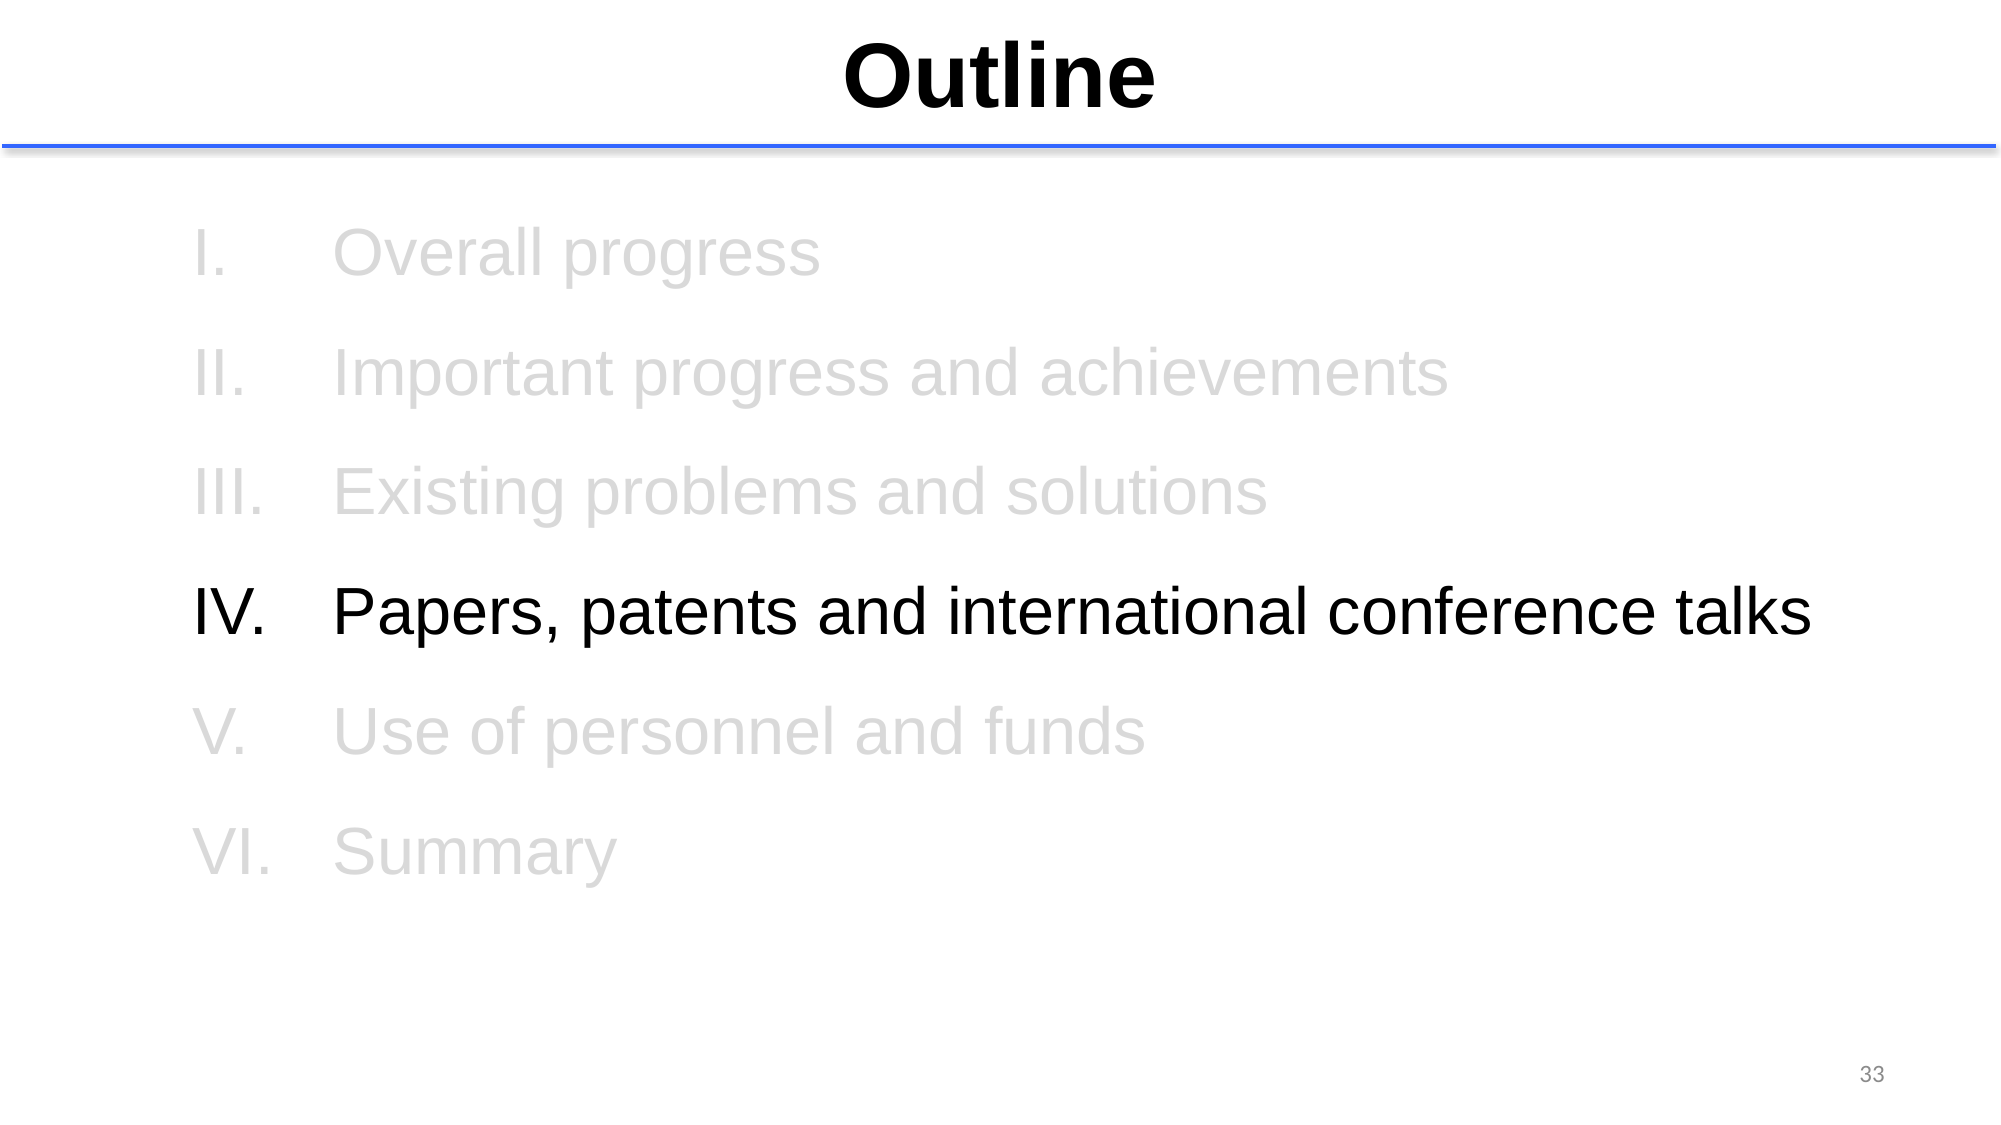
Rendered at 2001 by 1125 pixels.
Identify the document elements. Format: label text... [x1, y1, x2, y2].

text_box Overall progress Important progress and achievements Existing problems and solutions Papers, patents and international conference talks Use of personnel and funds Summary [177, 160, 2000, 896]
slide_number 33 [1433, 1042, 1900, 1103]
title Outline [249, 0, 1750, 142]
